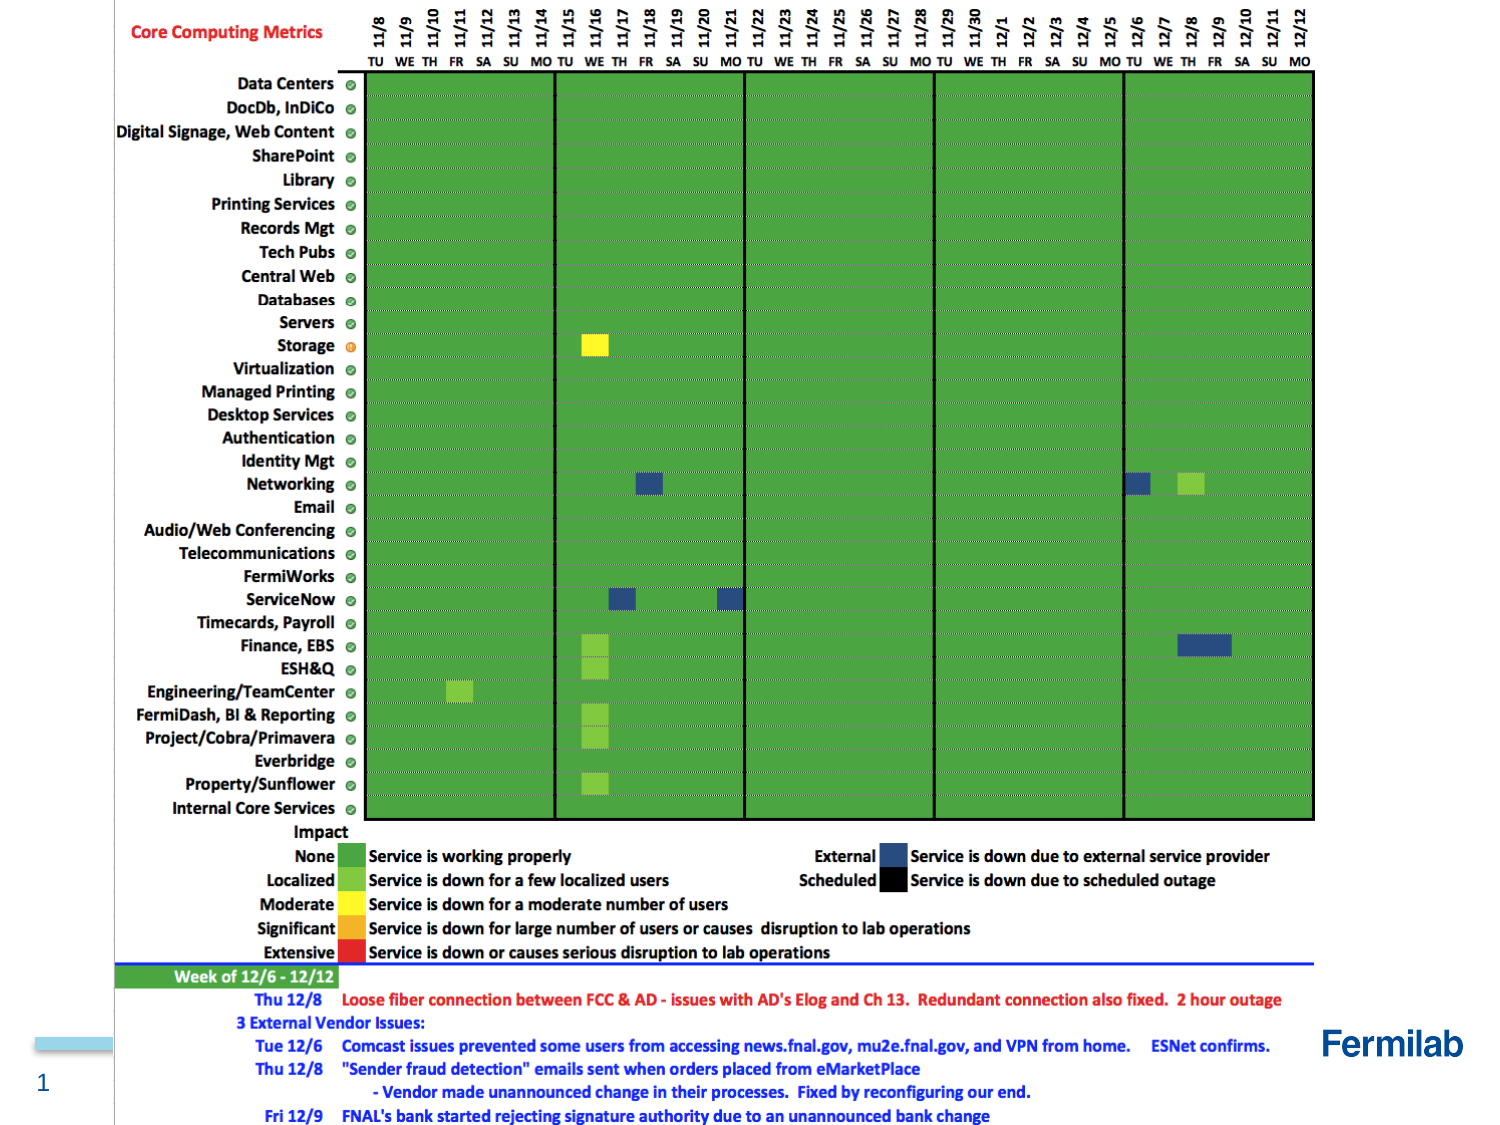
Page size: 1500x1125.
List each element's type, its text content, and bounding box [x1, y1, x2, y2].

picture [113, 0, 1463, 1125]
slide_number 1 [36, 1066, 105, 1106]
